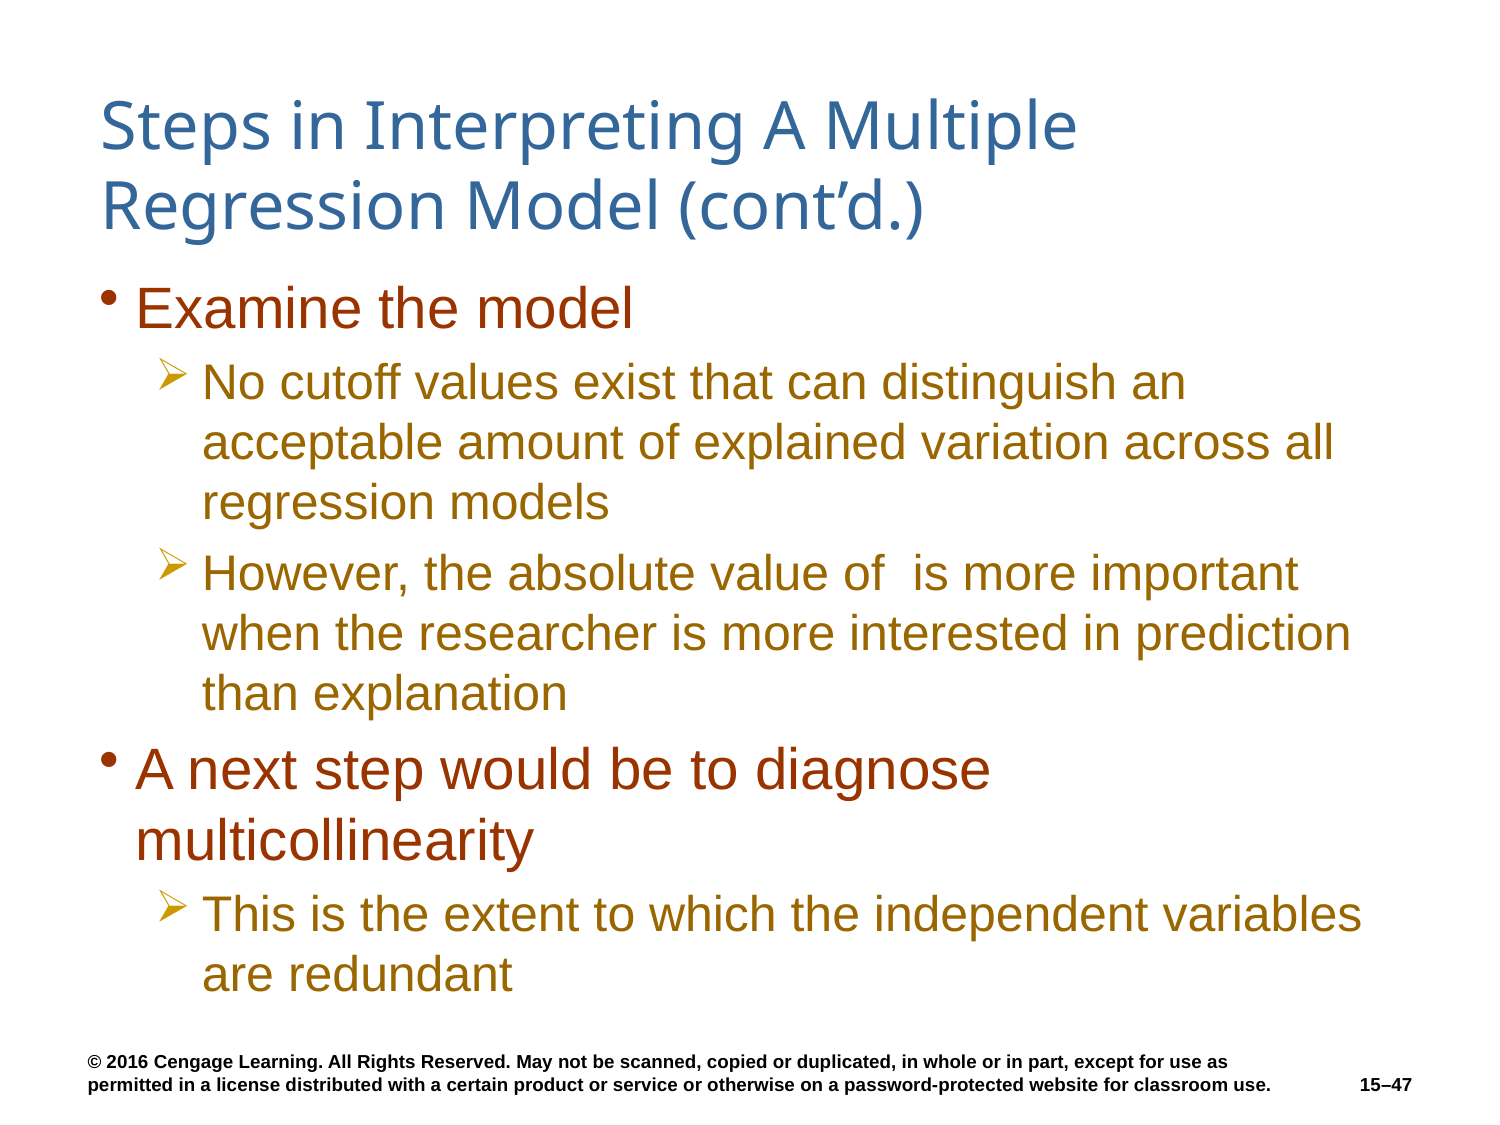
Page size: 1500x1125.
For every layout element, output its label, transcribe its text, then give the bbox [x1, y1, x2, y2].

title Steps in Interpreting A Multiple Regression Model (cont’d.) [85, 75, 1411, 171]
footer © 2016 Cengage Learning. All Rights Reserved. May not be scanned, copied or duplicated, in whole or in part, except for use as permitted in a license distributed with a certain product or service or otherwise on a password-protected website for classroom use. [87, 1057, 1050, 1103]
slide_number 15–47 [1050, 1042, 1413, 1103]
